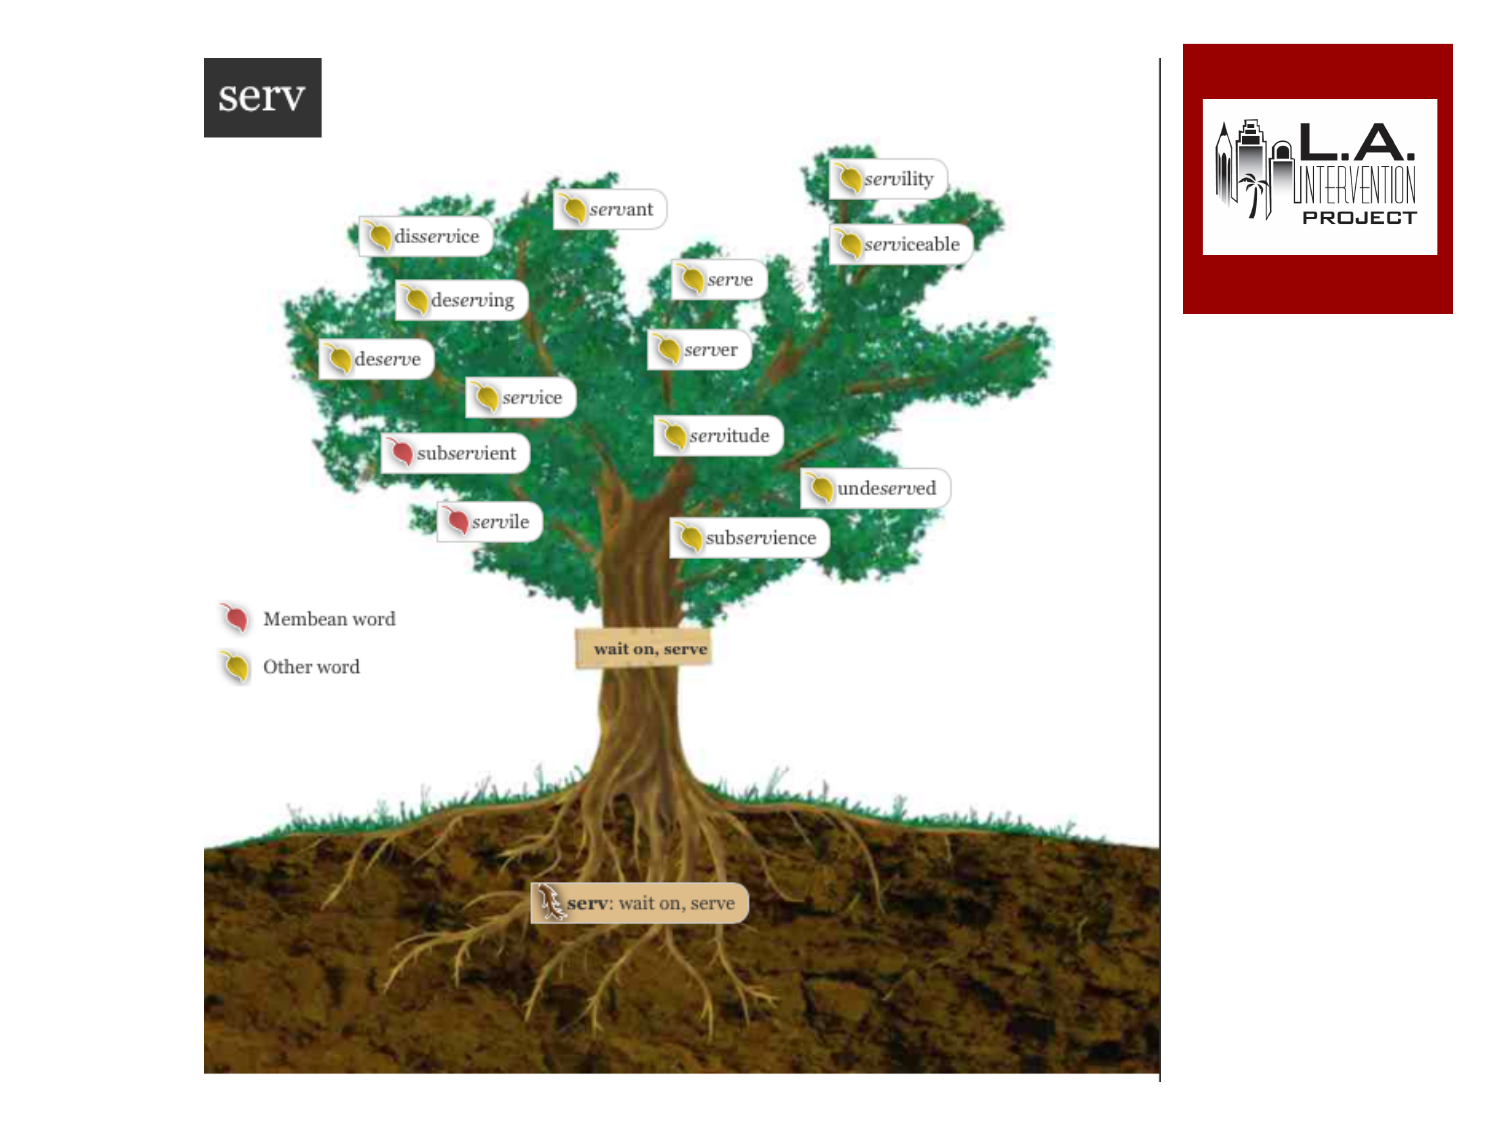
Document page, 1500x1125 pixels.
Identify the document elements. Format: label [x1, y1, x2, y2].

picture [1202, 99, 1438, 255]
list [204, 58, 1162, 1083]
